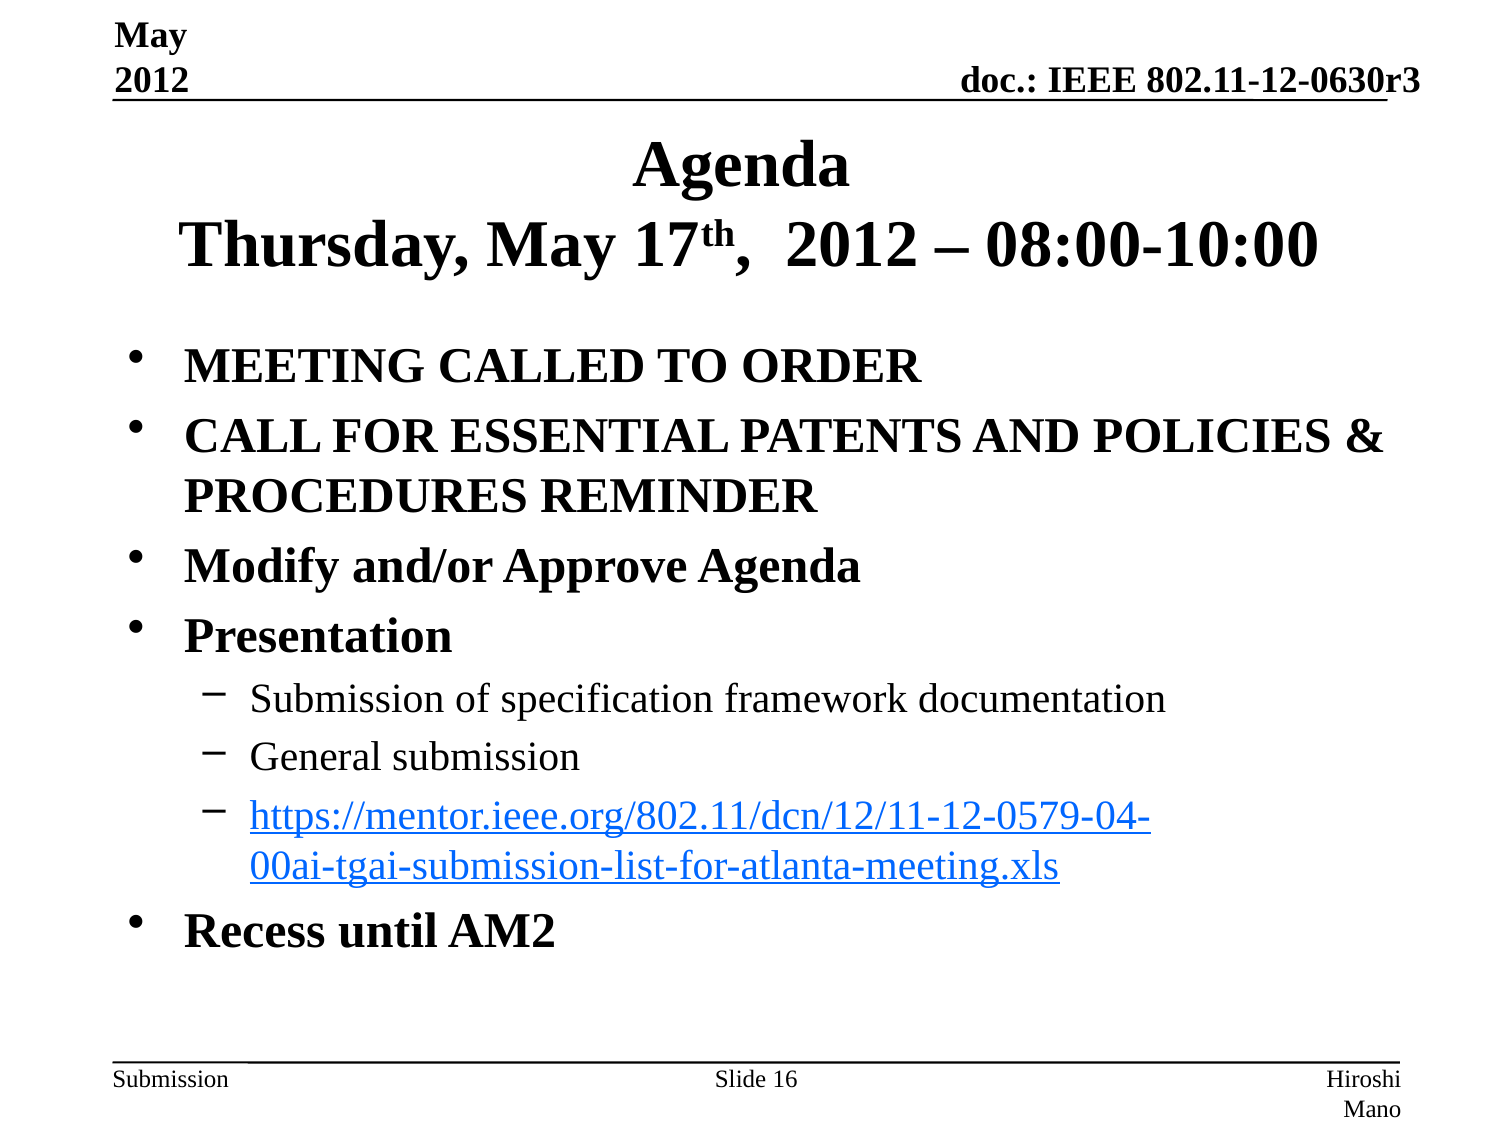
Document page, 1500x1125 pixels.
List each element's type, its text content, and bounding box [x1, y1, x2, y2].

list MEETING CALLED TO ORDER CALL FOR ESSENTIAL PATENTS AND POLICIES & PROCEDURES REMINDER Modify and/or Approve Agenda Presentation Submission of specification framework documentation General submission https://mentor.ieee.org/802.11/dcn/12/11-12-0579-04-00ai-tgai-submission-list-for-atlanta-meeting.xls Recess until AM2 [112, 324, 1413, 1088]
footer Hiroshi Mano (ATRD, Root, Lab) [1324, 1061, 1402, 1093]
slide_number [114, 54, 259, 101]
title Agenda Thursday, May 17th, 2012 – 08:00-10:00 [112, 112, 1388, 288]
slide_number Slide 16 [712, 1061, 800, 1093]
